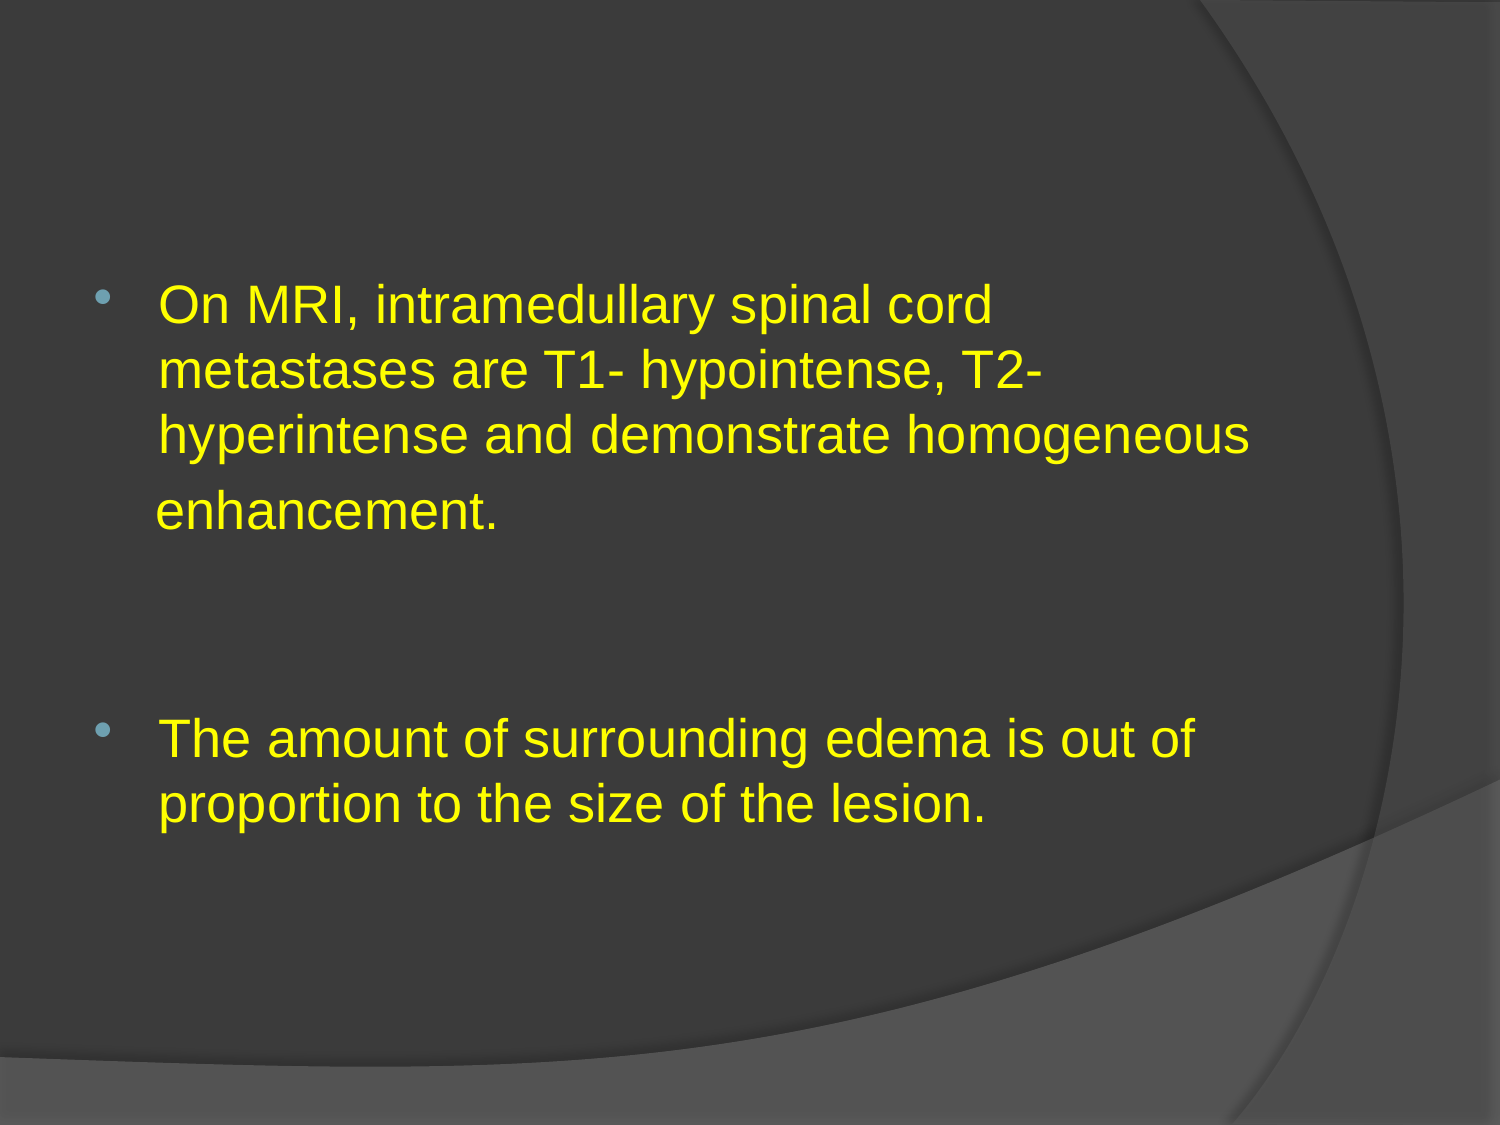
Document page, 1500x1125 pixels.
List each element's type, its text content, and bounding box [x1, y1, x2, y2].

list On MRI, intramedullary spinal cord metastases are T1- hypointense, T2-hyperintense and demonstrate homogeneous enhancement. The amount of surrounding edema is out of proportion to the size of the lesion. [75, 262, 1300, 1005]
